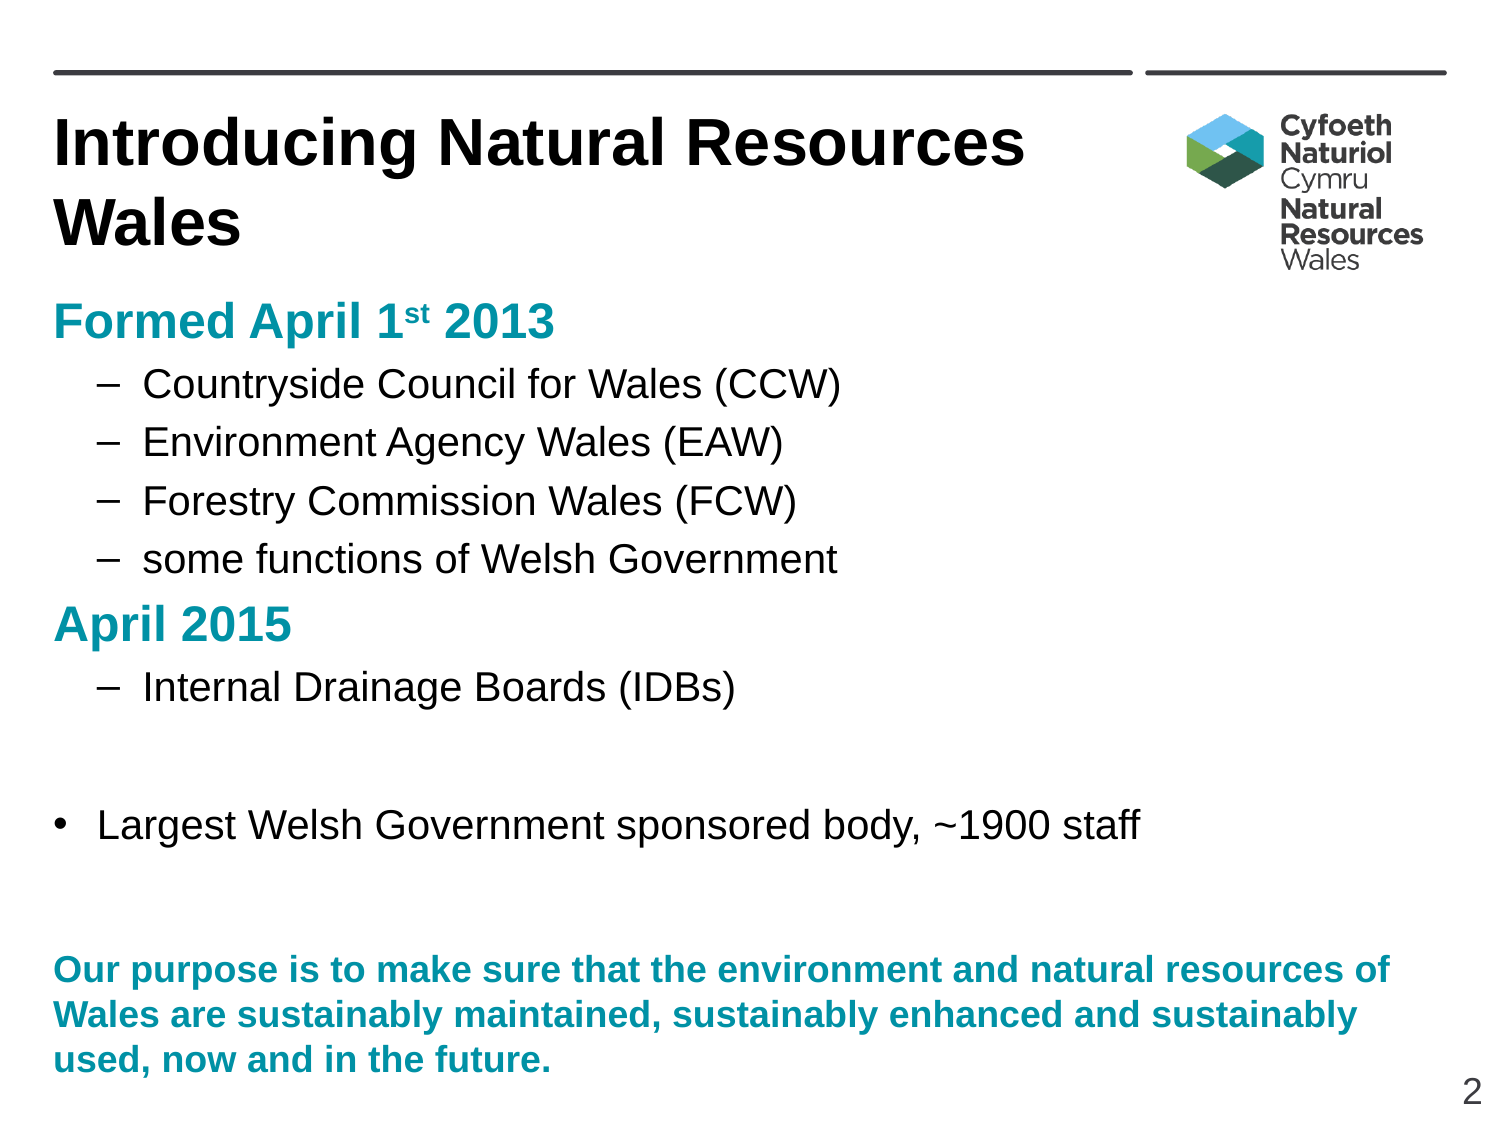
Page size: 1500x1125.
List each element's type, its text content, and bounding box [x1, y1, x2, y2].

slide_number 2 [1132, 1052, 1483, 1112]
title Introducing Natural Resources Wales [53, 78, 1133, 279]
list Formed April 1st 2013 Countryside Council for Wales (CCW) Environment Agency Wales (EAW) Forestry Commission Wales (FCW) some functions of Welsh Government April 2015 Internal Drainage Boards (IDBs) Largest Welsh Government sponsored body, ~1900 staff Our purpose is to make sure that the environment and natural resources of Wales are sustainably maintained, sustainably enhanced and sustainably used, now and in the future. [53, 288, 1447, 1071]
picture [1168, 95, 1441, 288]
